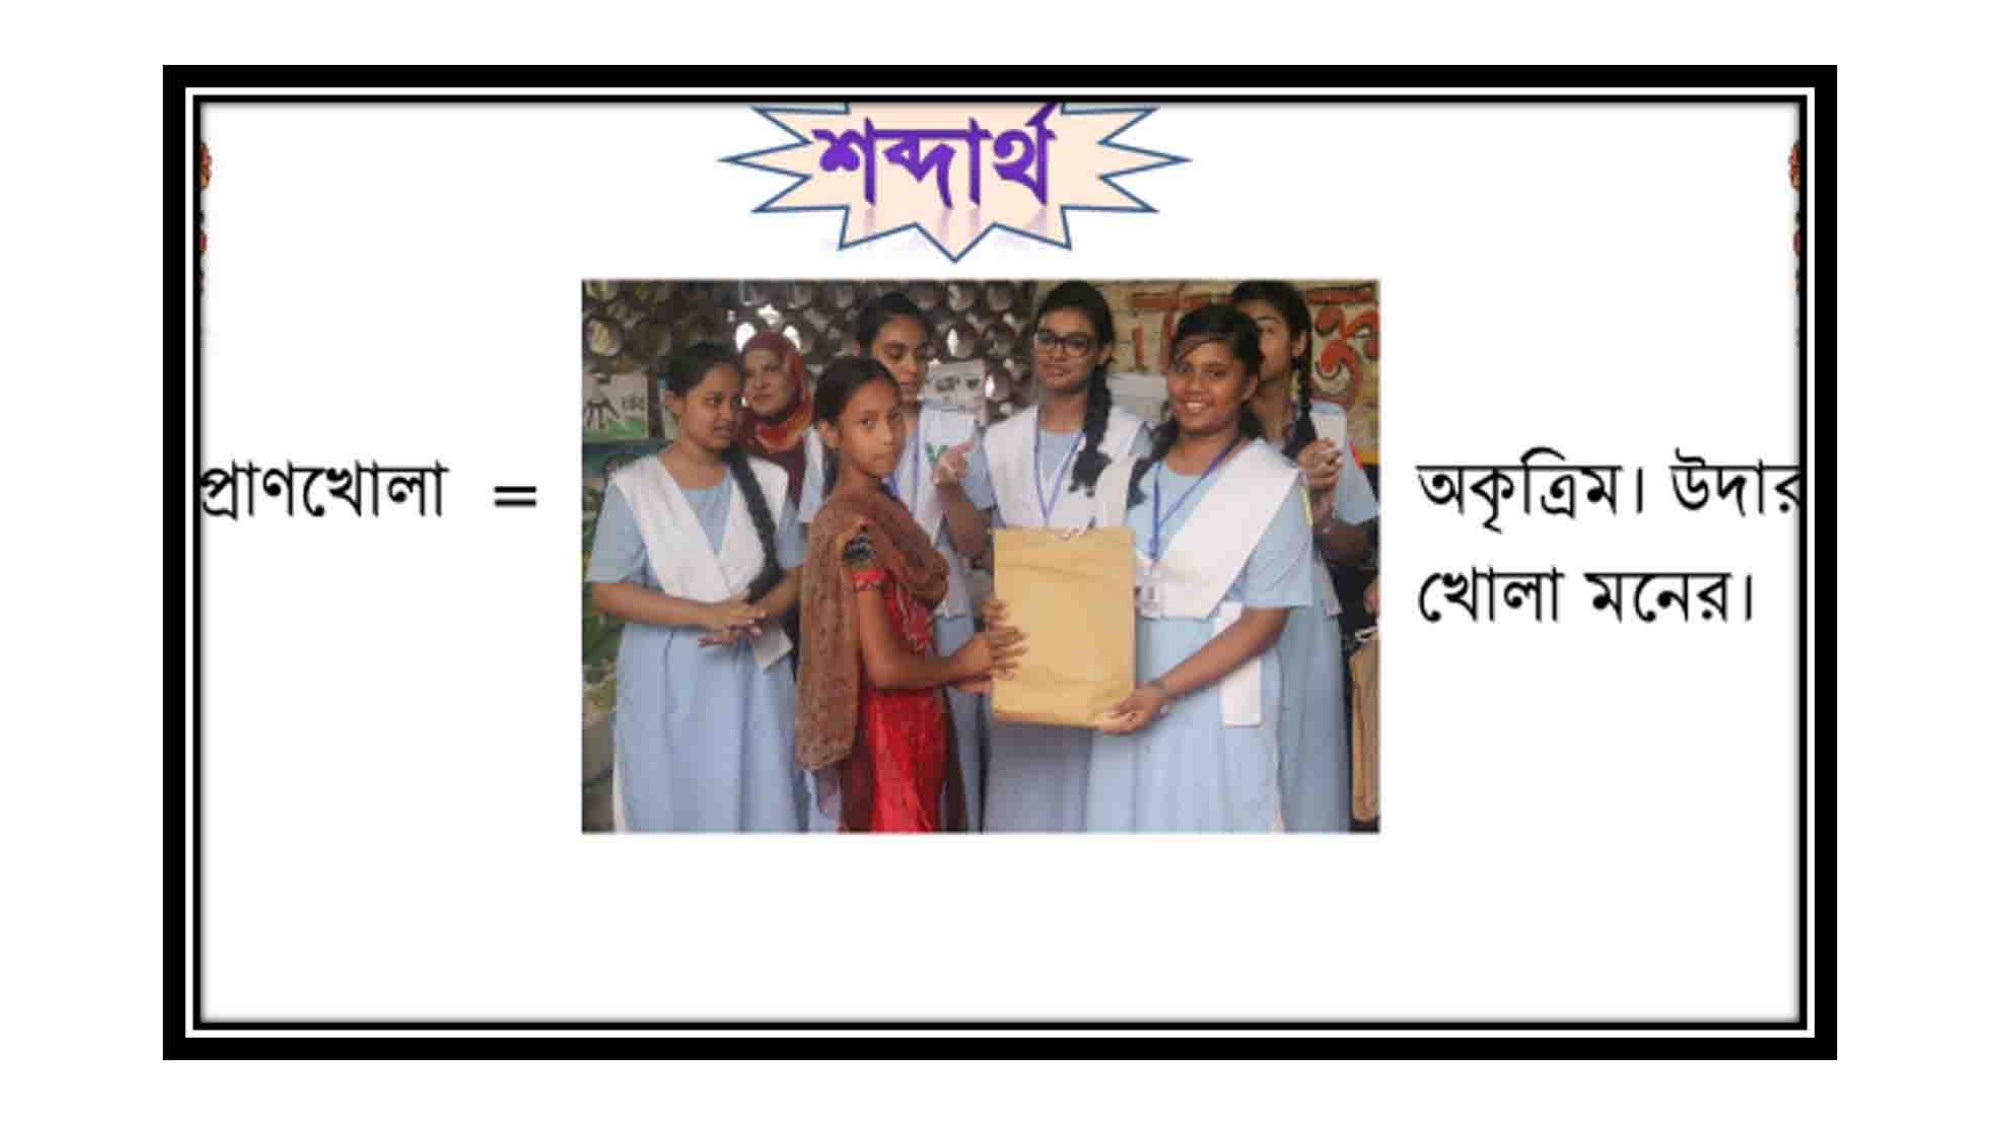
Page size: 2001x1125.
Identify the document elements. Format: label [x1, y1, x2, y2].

picture [162, 64, 1838, 1061]
